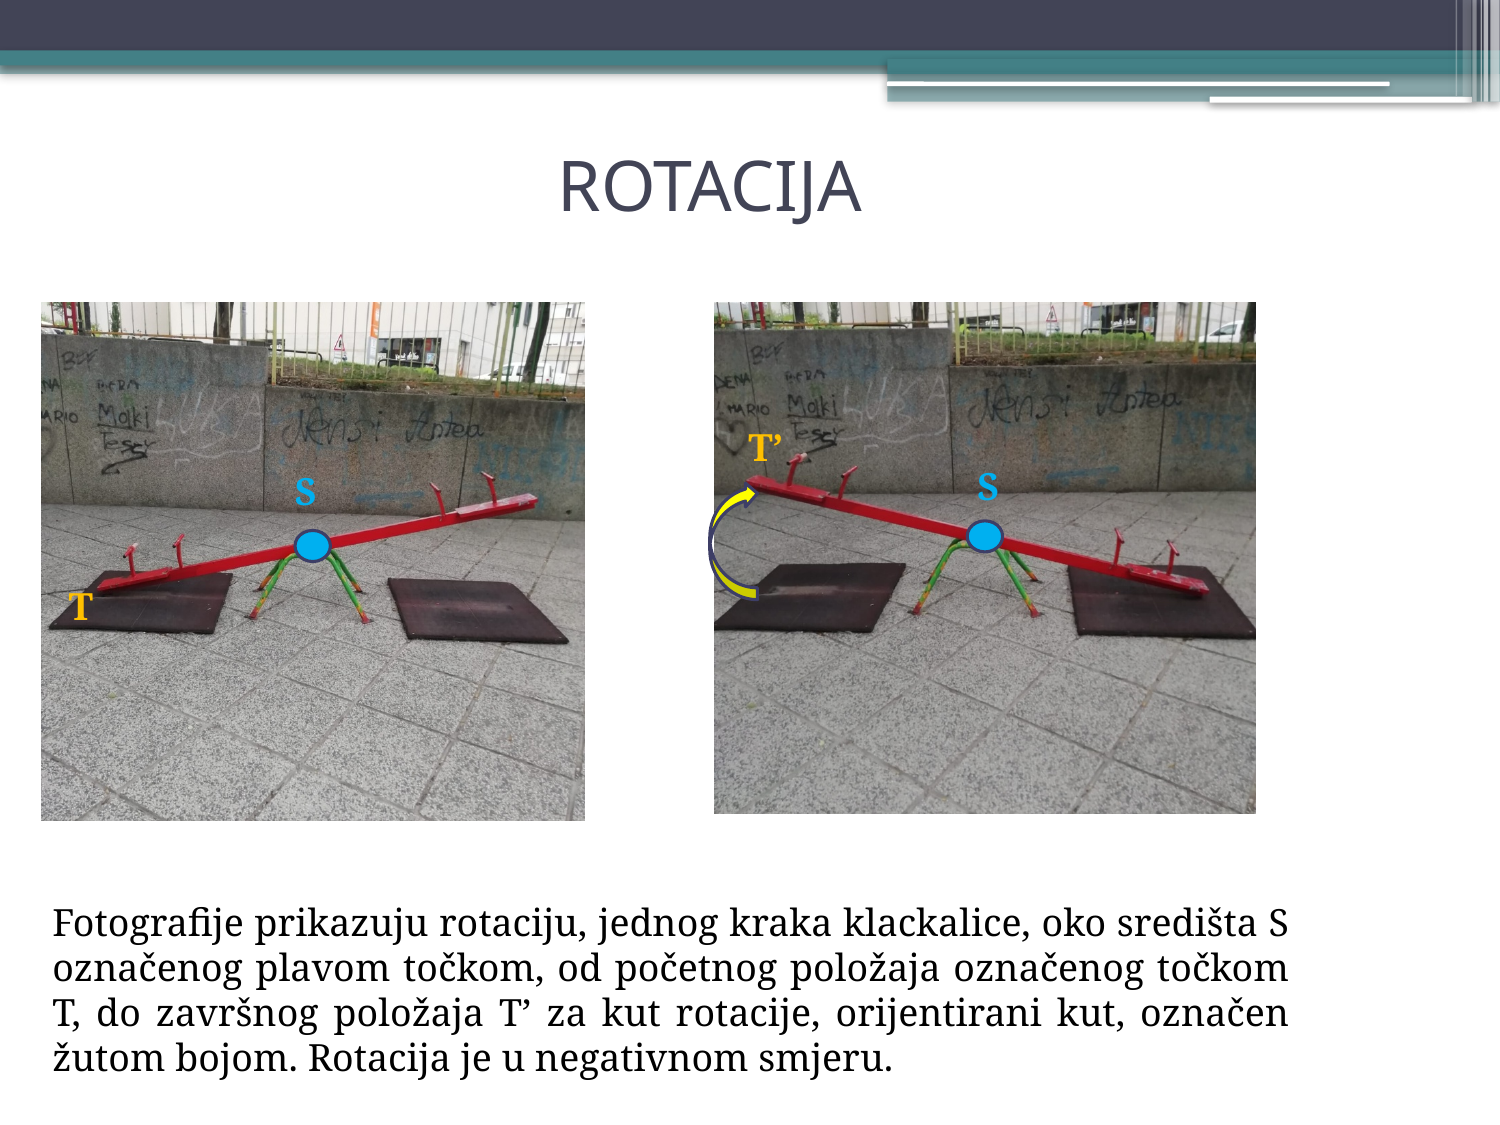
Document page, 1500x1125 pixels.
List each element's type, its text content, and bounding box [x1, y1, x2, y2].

picture [714, 302, 1256, 814]
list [40, 302, 585, 821]
text_box Fotografije prikazuju rotaciju, jednog kraka klackalice, oko središta S označenog plavom točkom, od početnog položaja označenog točkom T, do završnog položaja T’ za kut rotacije, orijentirani kut, označen žutom bojom. Rotacija je u negativnom smjeru. [37, 892, 1306, 1087]
title ROTACIJA [66, 134, 1427, 234]
